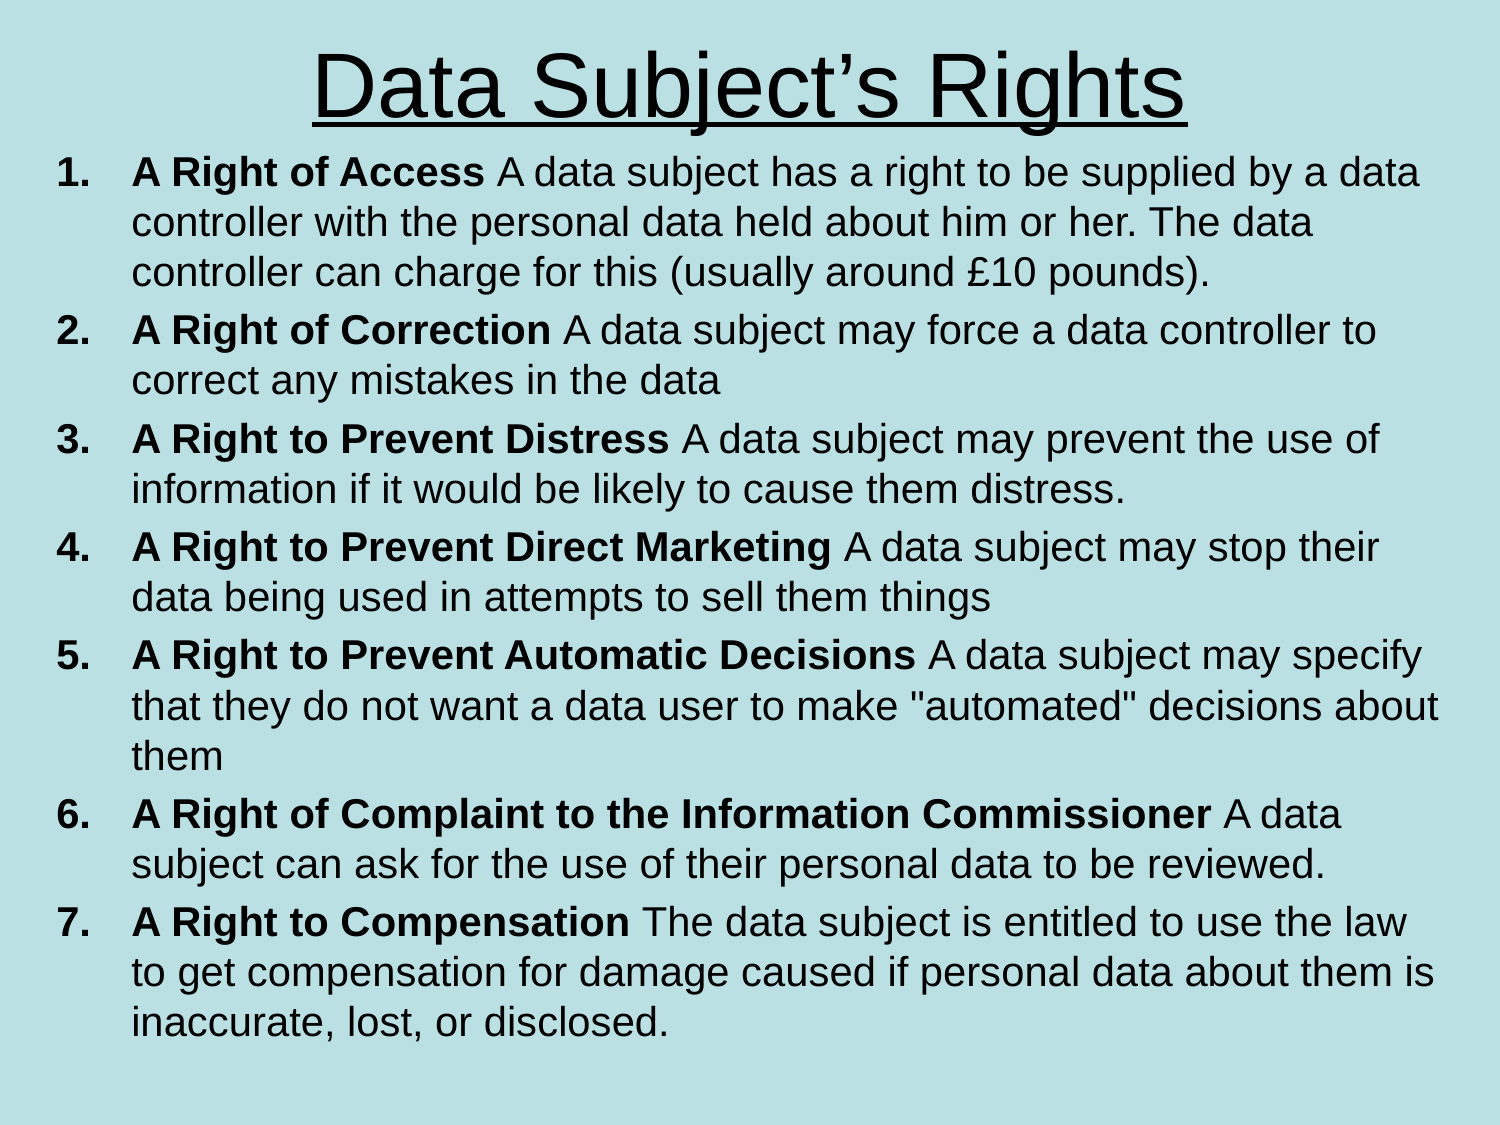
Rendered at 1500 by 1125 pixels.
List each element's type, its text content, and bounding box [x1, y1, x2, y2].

title Data Subject’s Rights [112, 0, 1388, 137]
subtitle A Right of Access A data subject has a right to be supplied by a data controller with the personal data held about him or her. The data controller can charge for this (usually around £10 pounds). A Right of Correction A data subject may force a data controller to correct any mistakes in the data A Right to Prevent Distress A data subject may prevent the use of information if it would be likely to cause them distress. A Right to Prevent Direct Marketing A data subject may stop their data being used in attempts to sell them things A Right to Prevent Automatic Decisions A data subject may specify that they do not want a data user to make "automated" decisions about them A Right of Complaint to the Information Commissioner A data subject can ask for the use of their personal data to be reviewed. A Right to Compensation The data subject is entitled to use the law to get compensation for damage caused if personal data about them is inaccurate, lost, or disclosed. [41, 137, 1459, 917]
